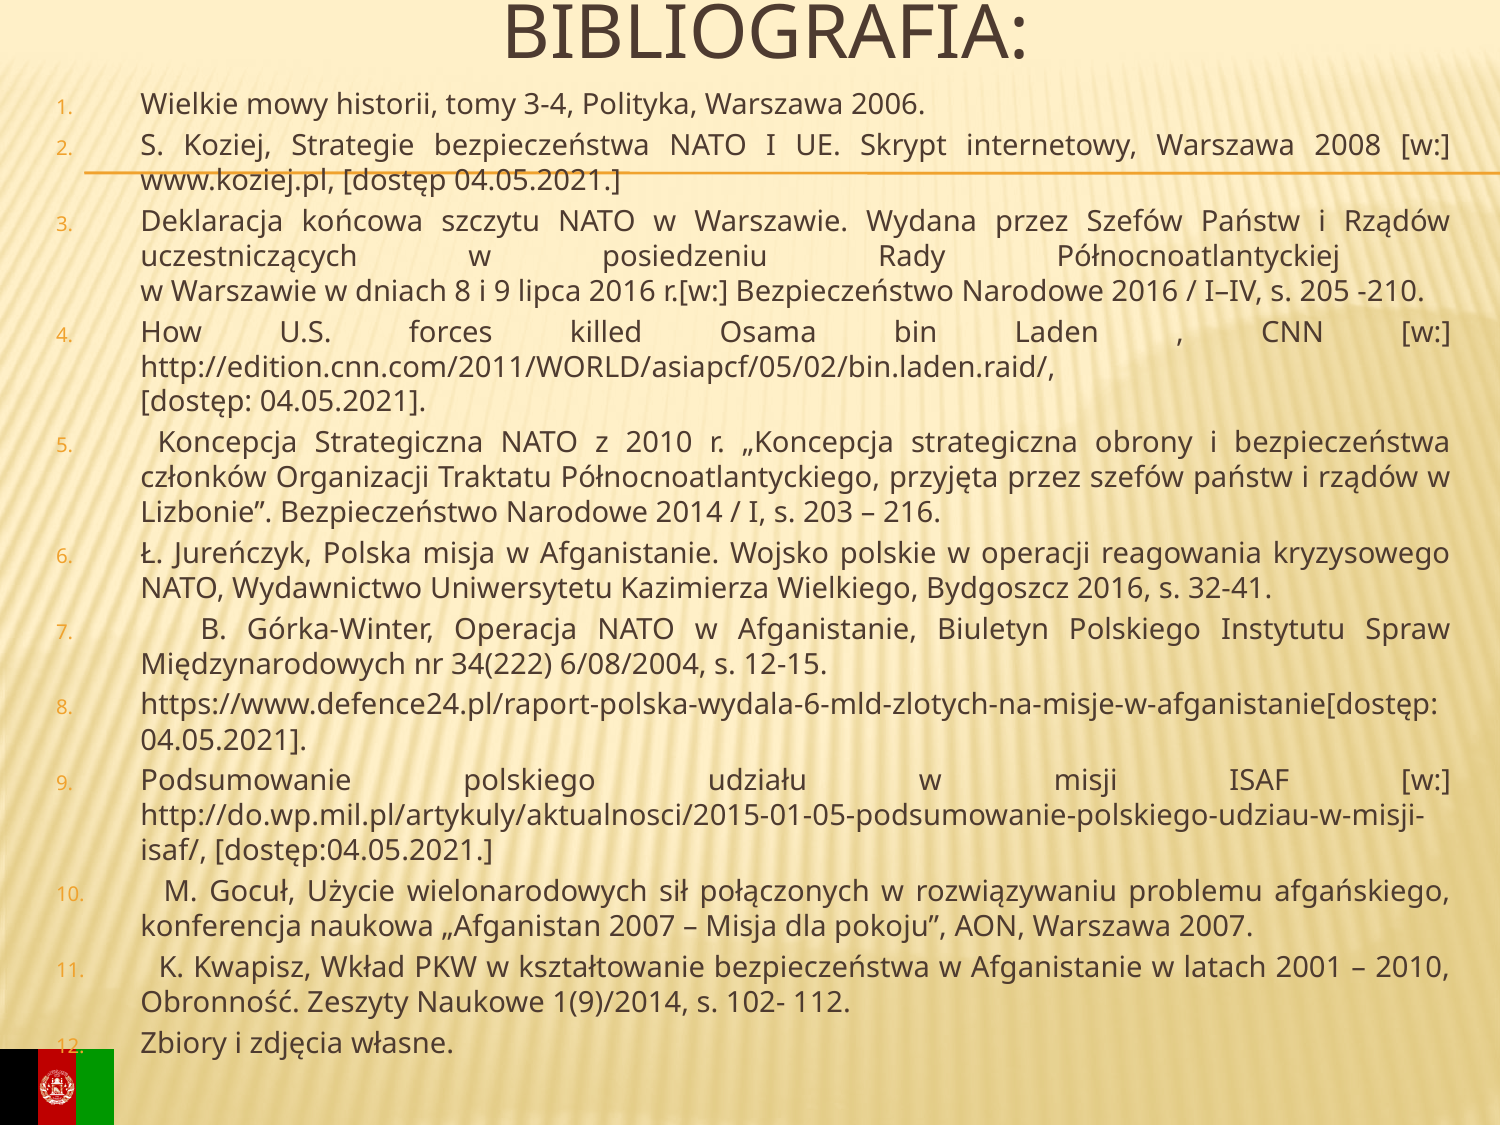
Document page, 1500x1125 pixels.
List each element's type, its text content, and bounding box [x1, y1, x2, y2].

title BIBLIOGRAFIA: [53, 0, 1479, 98]
list Wielkie mowy historii, tomy 3-4, Polityka, Warszawa 2006. S. Koziej, Strategie bezpieczeństwa NATO I UE. Skrypt internetowy, Warszawa 2008 [w:] www.koziej.pl, [dostęp 04.05.2021.] Deklaracja końcowa szczytu NATO w Warszawie. Wydana przez Szefów Państw i Rządów uczestniczących w posiedzeniu Rady Północnoatlantyckiej w Warszawie w dniach 8 i 9 lipca 2016 r.[w:] Bezpieczeństwo Narodowe 2016 / I–IV, s. 205 -210. How U.S. forces killed Osama bin Laden , CNN [w:] http://edition.cnn.com/2011/WORLD/asiapcf/05/02/bin.laden.raid/, [dostęp: 04.05.2021]. Koncepcja Strategiczna NATO z 2010 r. „Koncepcja strategiczna obrony i bezpieczeństwa członków Organizacji Traktatu Północnoatlantyckiego, przyjęta przez szefów państw i rządów w Lizbonie”. Bezpieczeństwo Narodowe 2014 / I, s. 203 – 216. Ł. Jureńczyk, Polska misja w Afganistanie. Wojsko polskie w operacji reagowania kryzysowego NATO, Wydawnictwo Uniwersytetu Kazimierza Wielkiego, Bydgoszcz 2016, s. 32-41. B. Górka-Winter, Operacja NATO w Afganistanie, Biuletyn Polskiego Instytutu Spraw Międzynarodowych nr 34(222) 6/08/2004, s. 12-15. https://www.defence24.pl/raport-polska-wydala-6-mld-zlotych-na-misje-w-afganistanie[dostęp: 04.05.2021]. Podsumowanie polskiego udziału w misji ISAF [w:] http://do.wp.mil.pl/artykuly/aktualnosci/2015-01-05-podsumowanie-polskiego-udziau-w-misji-isaf/, [dostęp:04.05.2021.] M. Gocuł, Użycie wielonarodowych sił połączonych w rozwiązywaniu problemu afgańskiego, konferencja naukowa „Afganistan 2007 – Misja dla pokoju”, AON, Warszawa 2007. K. Kwapisz, Wkład PKW w kształtowanie bezpieczeństwa w Afganistanie w latach 2001 – 2010, Obronność. Zeszyty Naukowe 1(9)/2014, s. 102- 112. Zbiory i zdjęcia własne. [41, 78, 1467, 821]
picture [0, 1049, 114, 1125]
